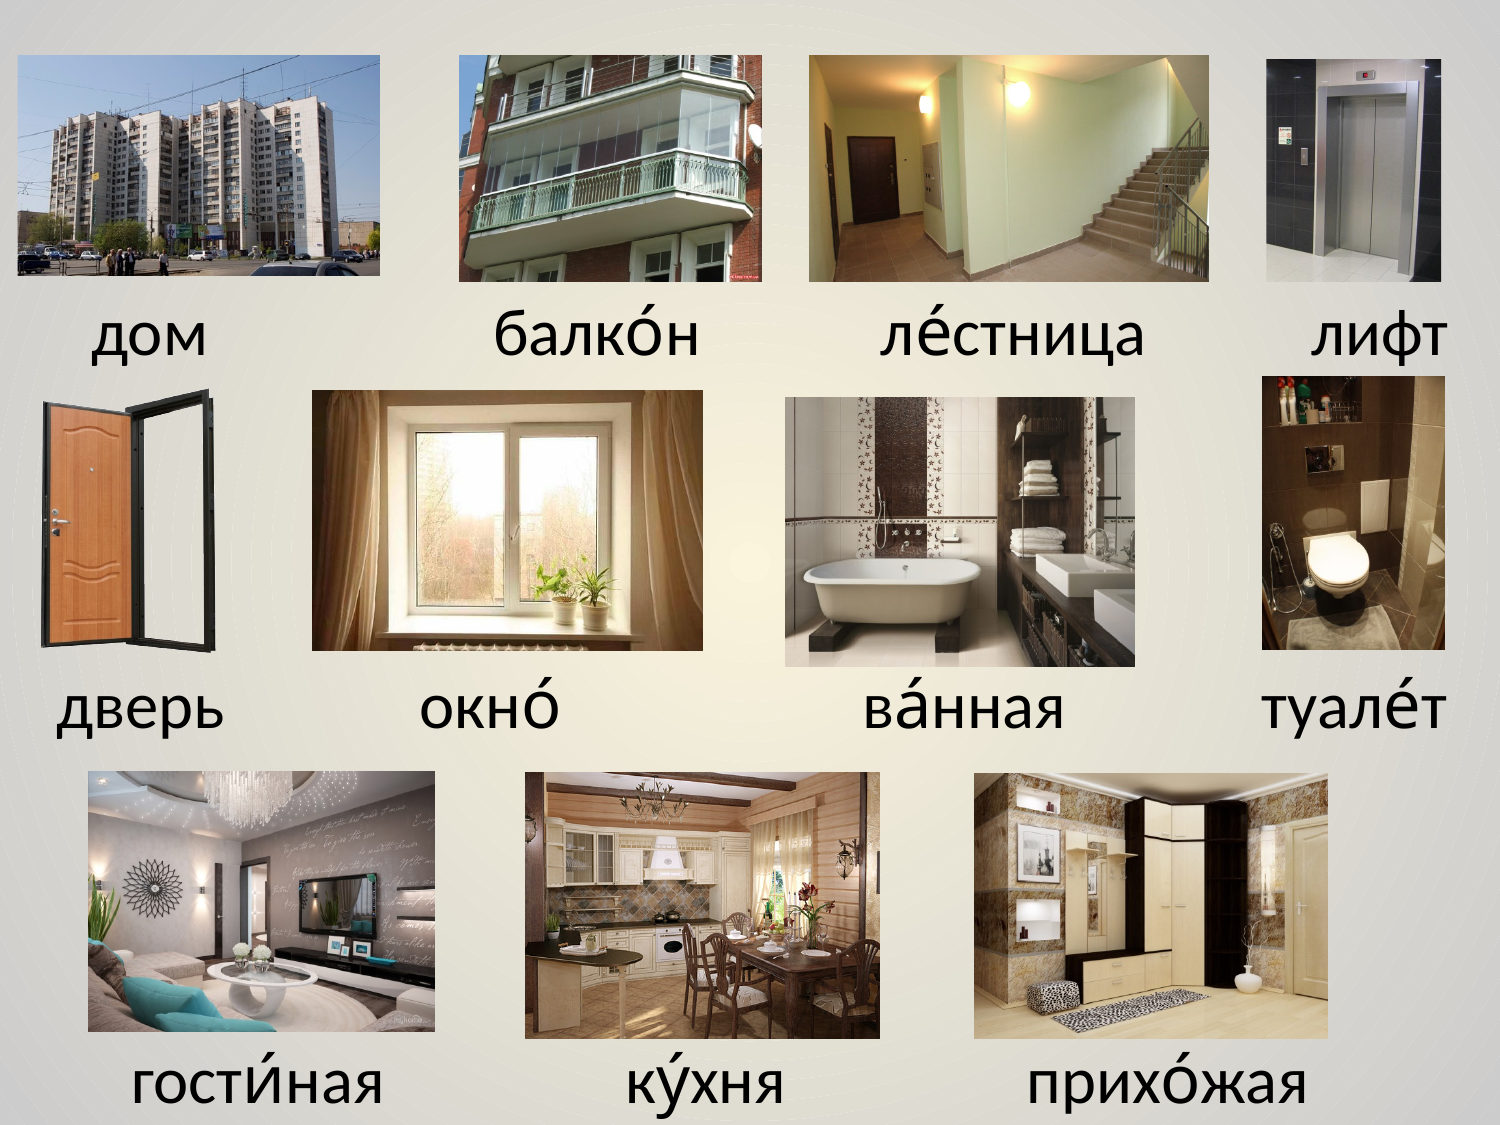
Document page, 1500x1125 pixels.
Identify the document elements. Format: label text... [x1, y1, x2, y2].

picture [525, 772, 881, 1039]
picture [1262, 376, 1445, 651]
text_box дверь окно́ ва́нная туале́т [41, 654, 1483, 750]
text_box дом балко́н ле́стница лифт [76, 281, 1483, 377]
text_box гости́ная ку́хня прихо́жая [116, 1029, 1328, 1124]
picture [88, 771, 436, 1032]
picture [785, 397, 1135, 667]
picture [17, 55, 381, 277]
picture [312, 390, 703, 651]
picture [1266, 58, 1442, 282]
picture [809, 55, 1210, 282]
picture [974, 773, 1328, 1039]
picture [459, 55, 762, 282]
picture [40, 385, 216, 655]
